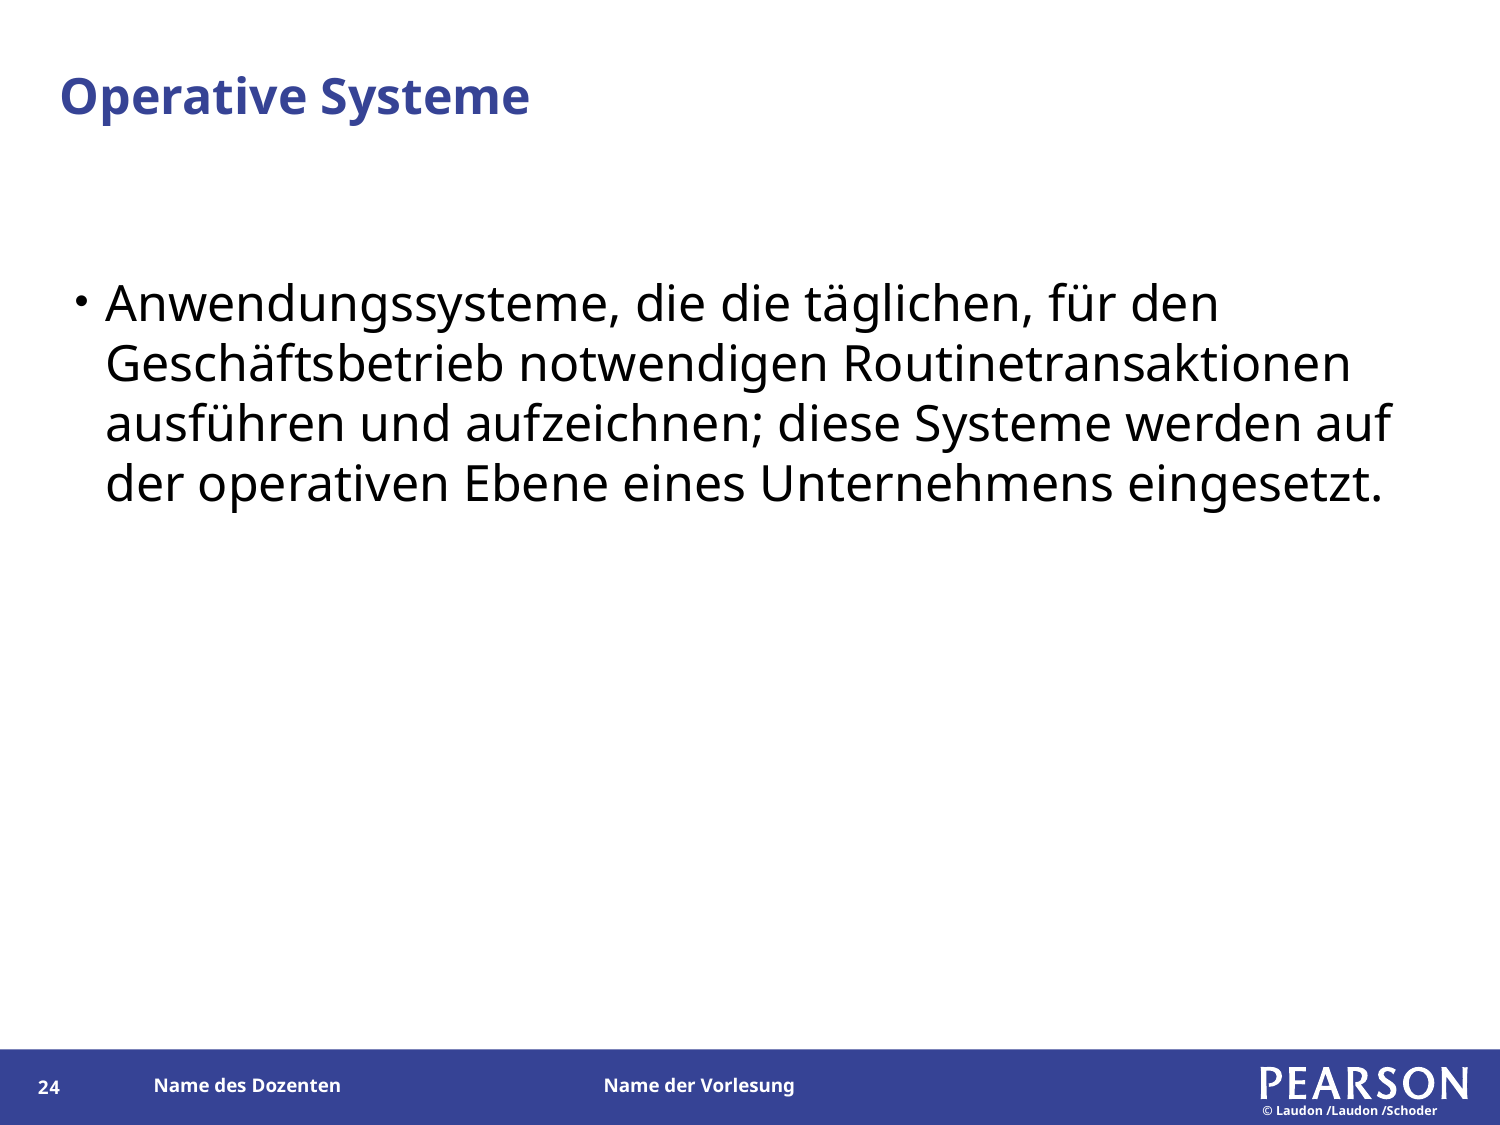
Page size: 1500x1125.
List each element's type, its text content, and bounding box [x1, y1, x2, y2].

list Anwendungssysteme, die die täglichen, für den Geschäftsbetrieb notwendigen Routinetransaktionen ausführen und aufzeichnen; diese Systeme werden auf der operativen Ebene eines Unternehmens eingesetzt. [59, 263, 1410, 1017]
slide_number 23 [22, 1067, 136, 1098]
title Operative Systeme [59, 64, 1410, 213]
